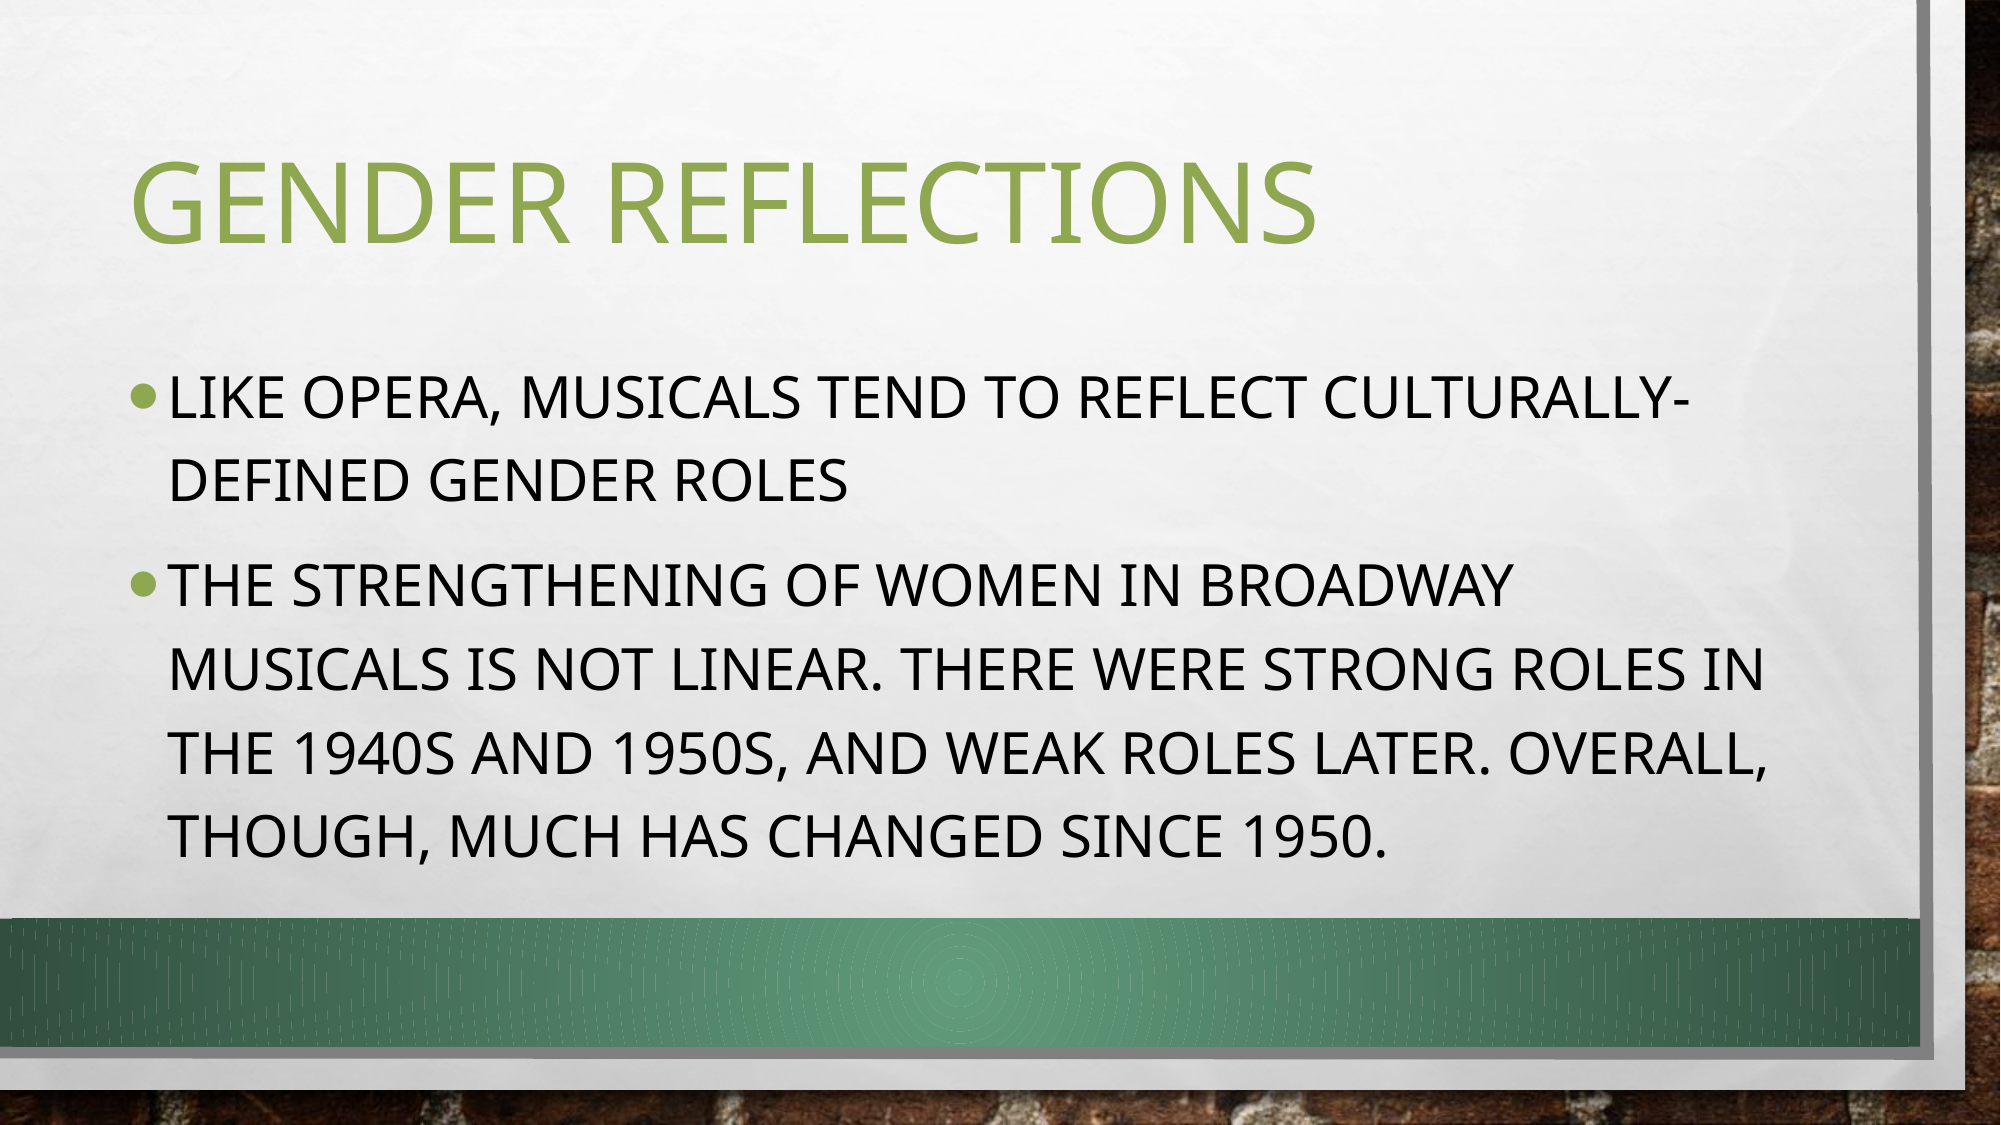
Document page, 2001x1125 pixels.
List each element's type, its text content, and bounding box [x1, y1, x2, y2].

title Gender reflections [112, 112, 1818, 302]
picture [0, 0, 2000, 1125]
list Like opera, musicals tend to reflect culturally-defined gender roles The strengthening of women in Broadway musicals is not linear. There were strong roles in the 1940s and 1950s, and weak roles later. Overall, though, much has changed since 1950. [112, 338, 1818, 882]
